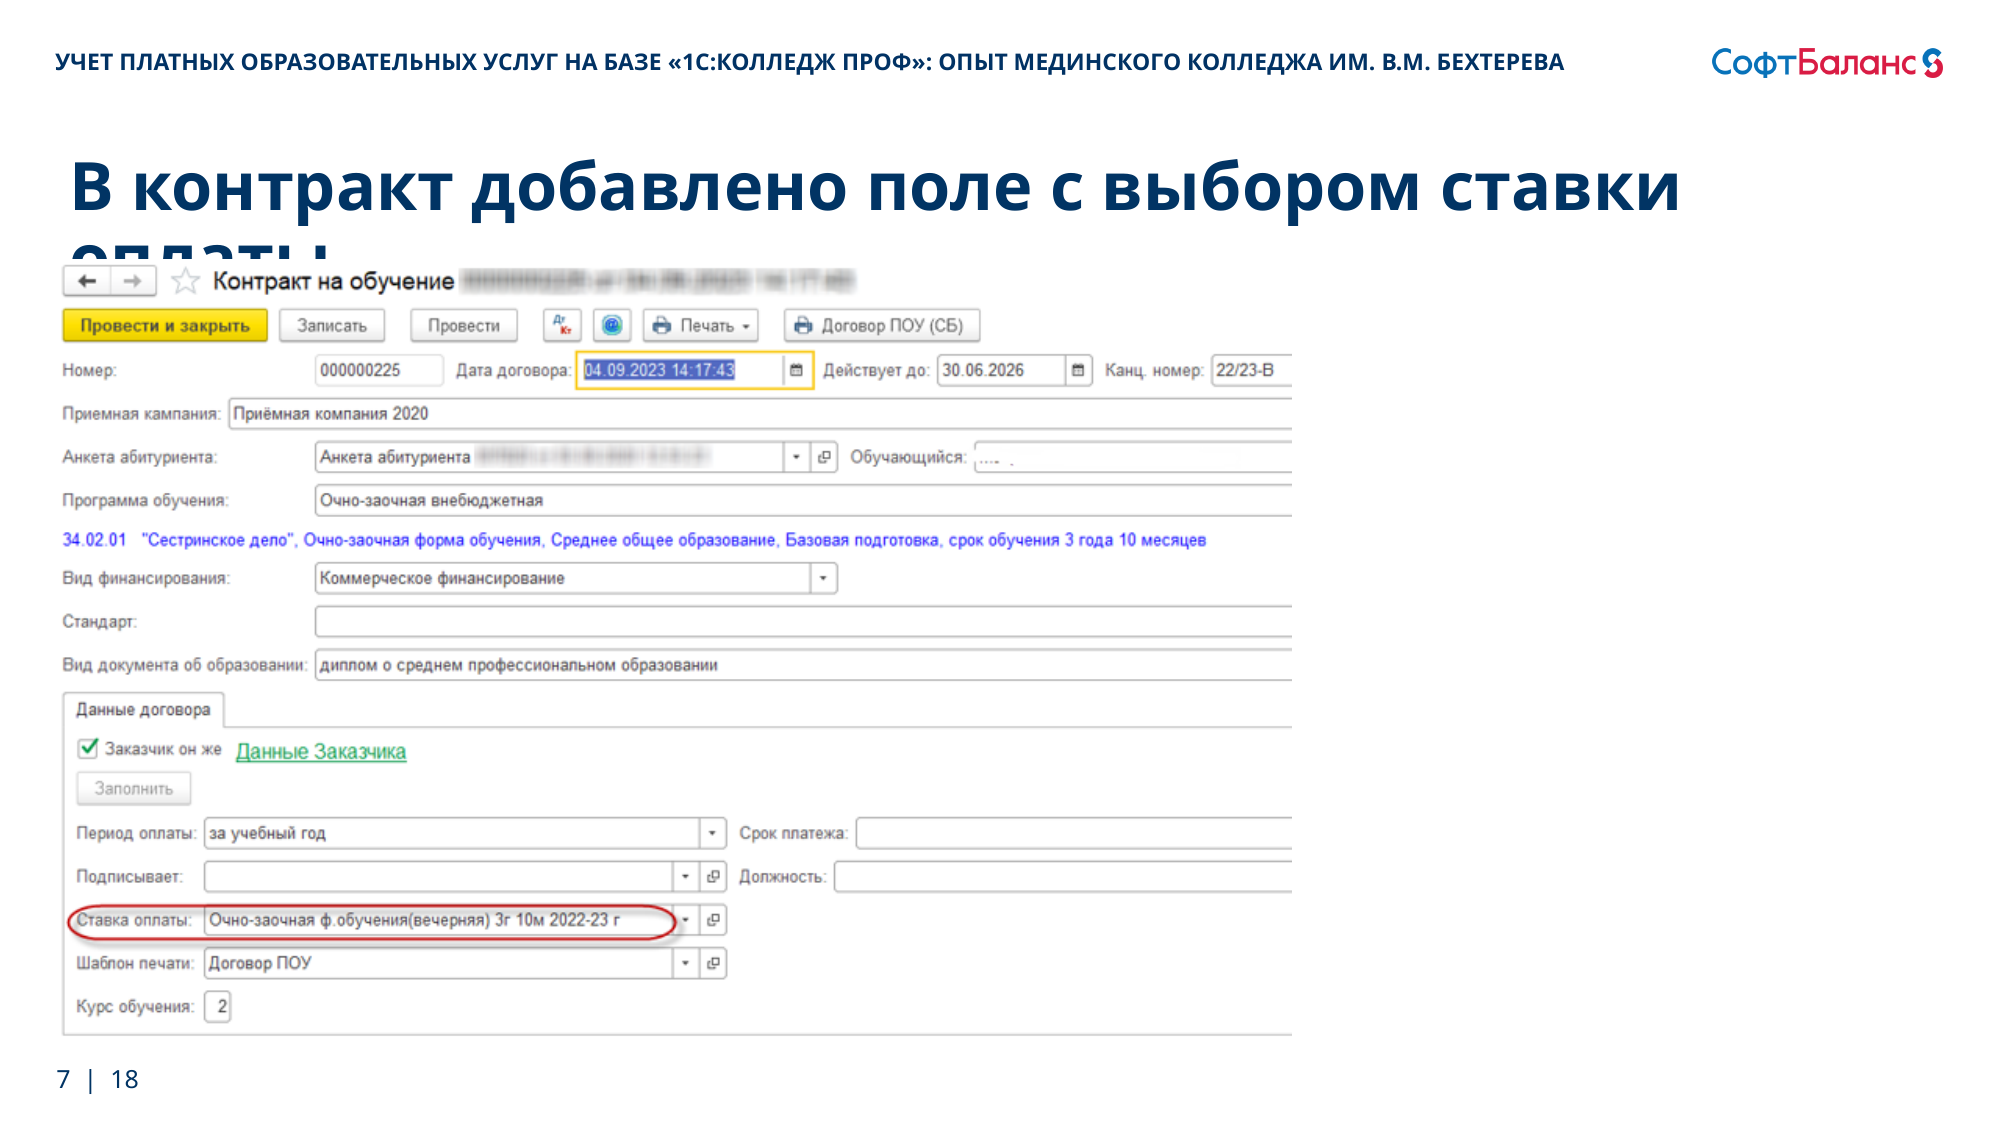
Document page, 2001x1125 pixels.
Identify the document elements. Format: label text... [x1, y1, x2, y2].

picture [54, 259, 1292, 1047]
picture [1712, 48, 1943, 78]
list В контракт добавлено поле с выбором ставки оплаты [54, 145, 1945, 260]
